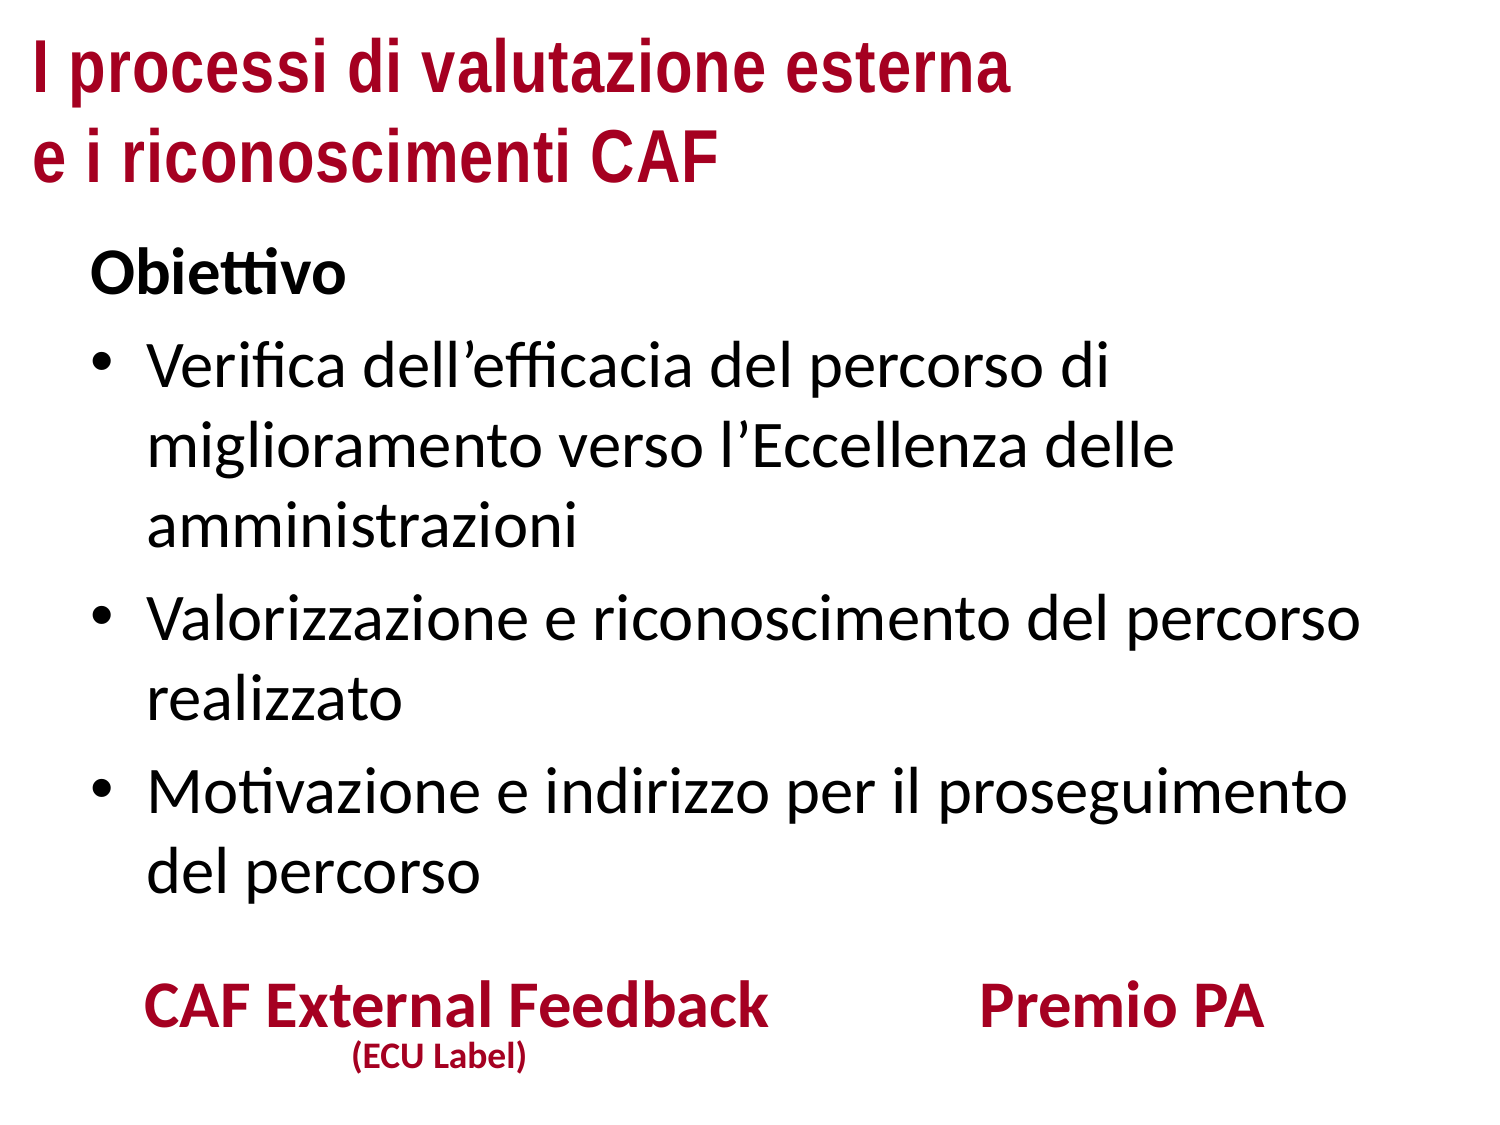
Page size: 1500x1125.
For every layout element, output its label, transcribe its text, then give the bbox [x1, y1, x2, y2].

list Obiettivo Verifica dell’efficacia del percorso di miglioramento verso l’Eccellenza delle amministrazioni Valorizzazione e riconoscimento del percorso realizzato Motivazione e indirizzo per il proseguimento del percorso CAF External Feedback Premio PA (ECU Label) [74, 219, 1426, 1125]
title I processi di valutazione esterna e i riconoscimenti CAF [17, 7, 1436, 209]
